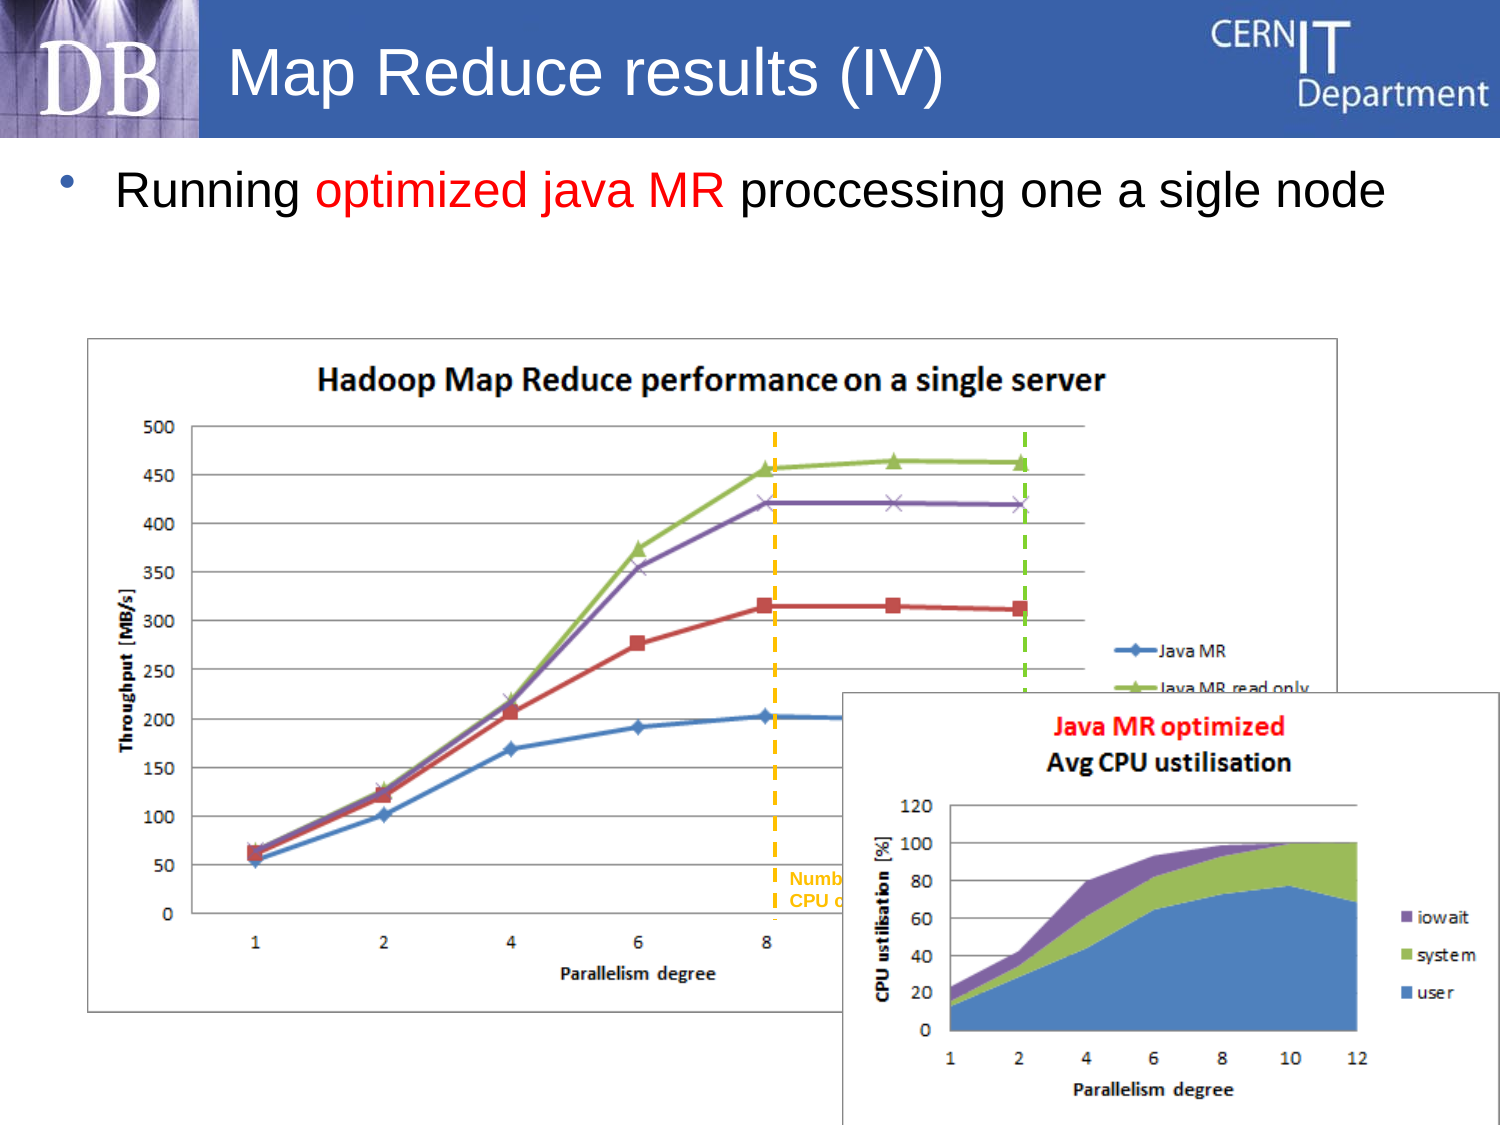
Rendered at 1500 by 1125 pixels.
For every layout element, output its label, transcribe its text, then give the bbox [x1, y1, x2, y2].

picture [1126, 0, 1500, 138]
picture [0, 0, 212, 138]
picture [87, 338, 1500, 1125]
list Running optimized java MR proccessing one a sigle node [43, 149, 1482, 1026]
title Map Reduce results (IV) [212, 0, 1126, 138]
